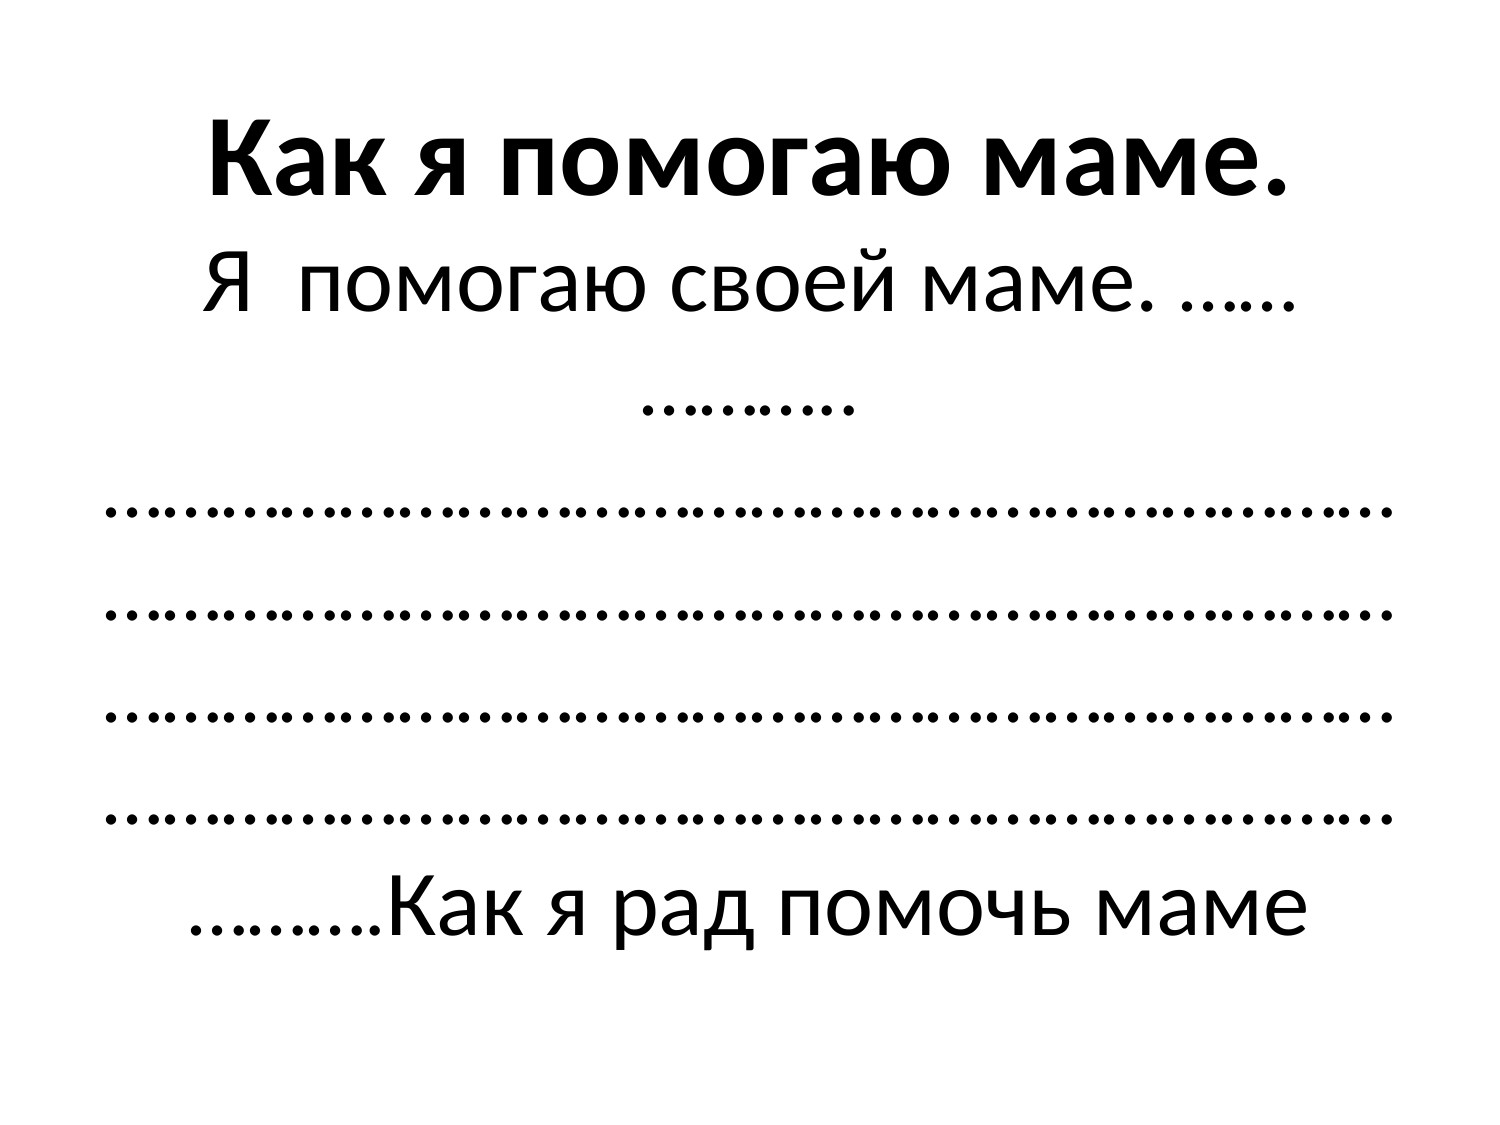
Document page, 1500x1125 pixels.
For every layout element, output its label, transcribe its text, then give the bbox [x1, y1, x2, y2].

title Как я помогаю маме. Я помогаю своей маме. …… ………..………………………………………………………………………………………………………………………………………………………………………………………………………………………………………………….Как я рад помочь маме [75, 45, 1425, 1090]
